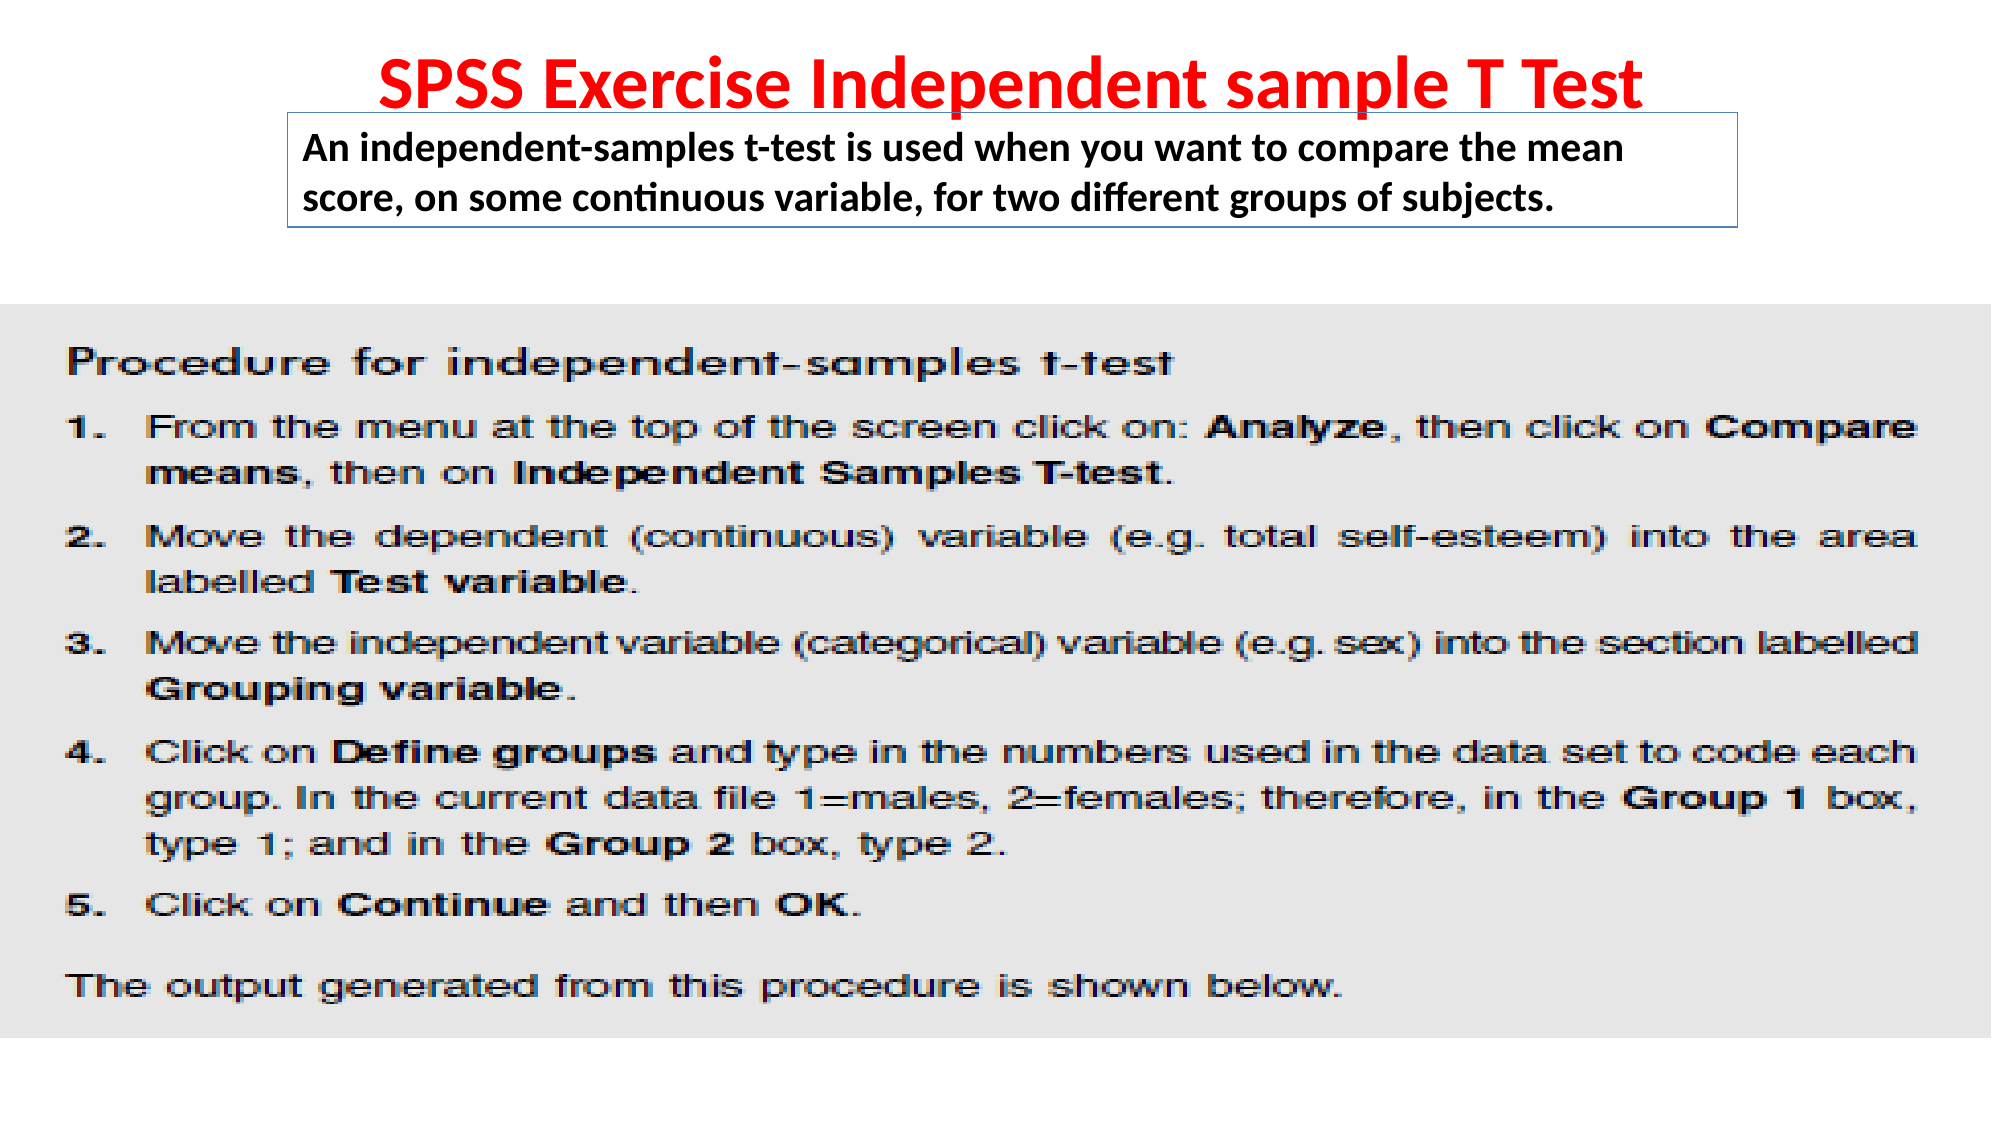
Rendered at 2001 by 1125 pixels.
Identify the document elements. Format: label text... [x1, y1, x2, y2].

text_box An independent-samples t-test is used when you want to compare the mean score, on some continuous variable, for two different groups of subjects. [287, 112, 1738, 228]
title SPSS Exercise Independent sample T Test [275, 45, 1750, 113]
picture [0, 299, 2000, 1038]
